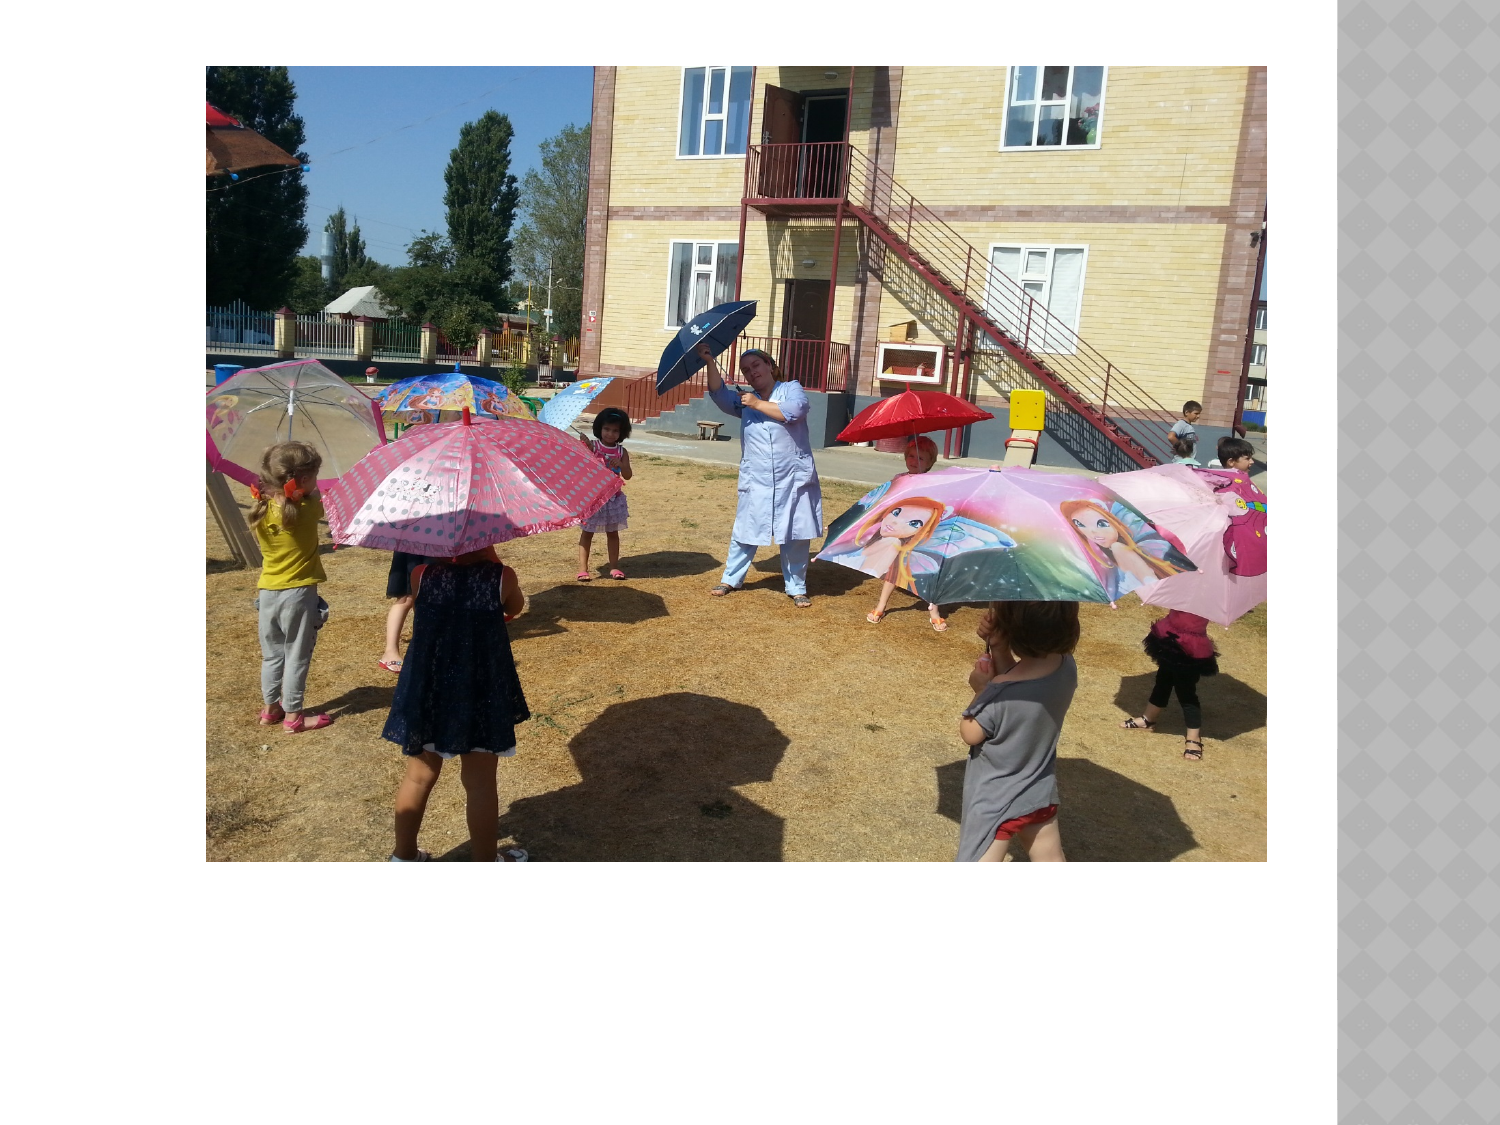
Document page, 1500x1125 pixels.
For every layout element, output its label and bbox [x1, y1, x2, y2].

title [75, 52, 1263, 240]
list [206, 65, 1268, 862]
